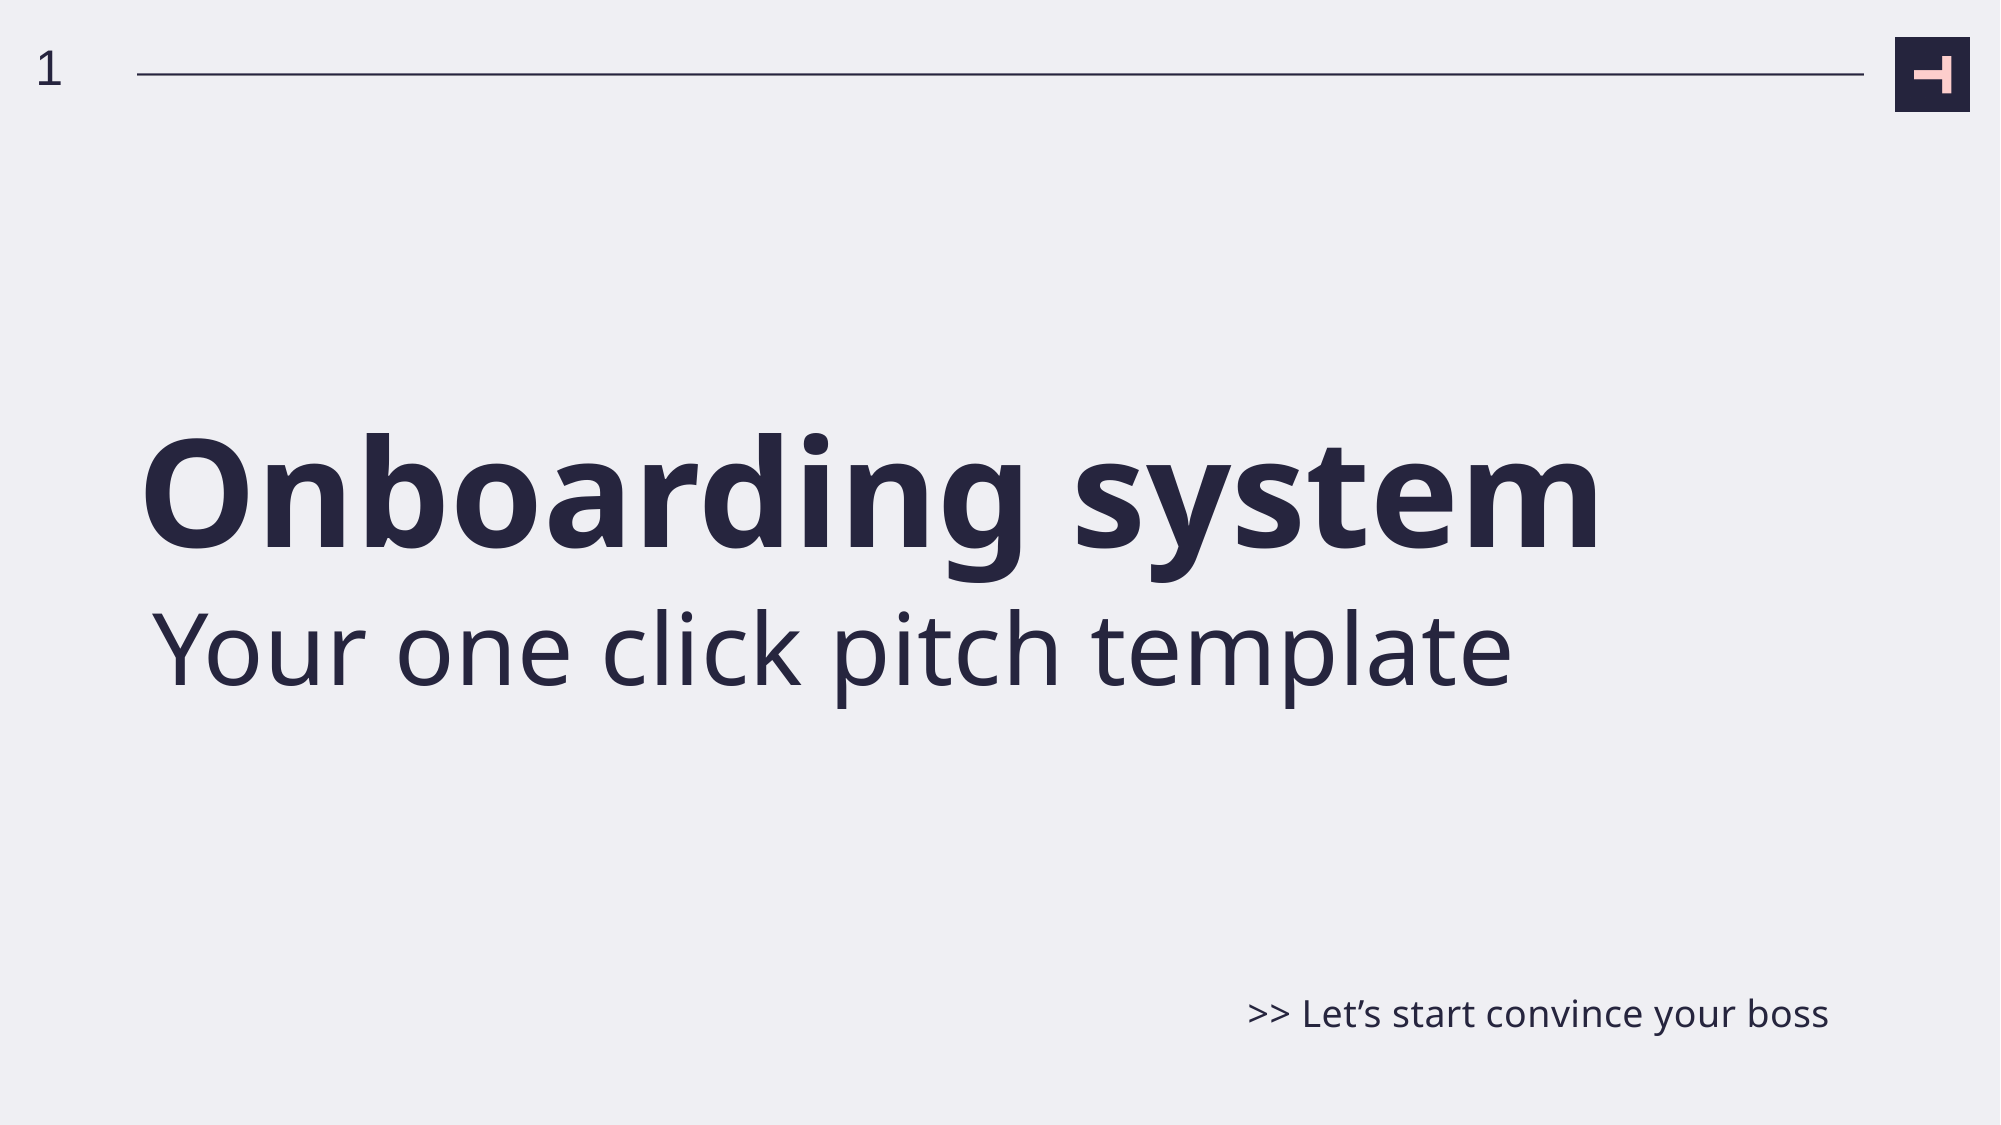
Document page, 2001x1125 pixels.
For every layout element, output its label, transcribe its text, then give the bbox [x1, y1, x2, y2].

slide_number 1 [35, 35, 138, 96]
text_box Onboarding system [137, 469, 1638, 603]
text_box Your one click pitch template [137, 603, 1638, 762]
text_box >> Let’s start convince your boss [1247, 975, 1909, 1036]
picture [1895, 37, 1970, 112]
